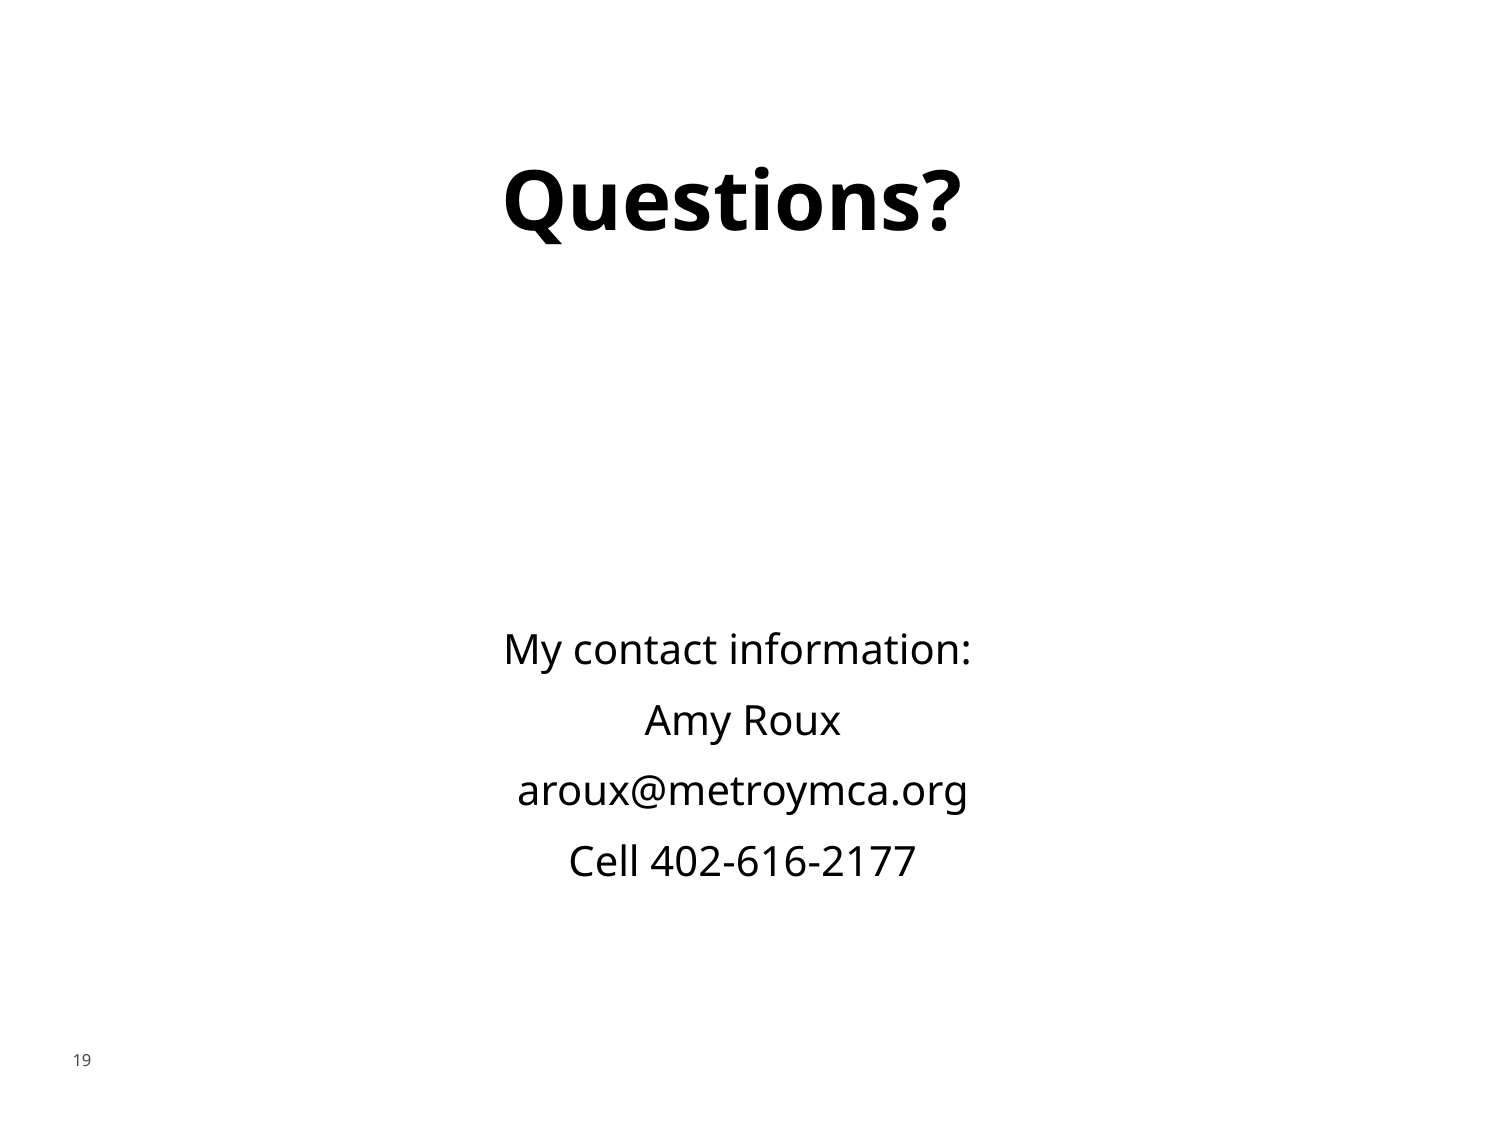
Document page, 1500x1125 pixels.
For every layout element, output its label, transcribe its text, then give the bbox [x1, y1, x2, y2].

list Questions? My contact information: Amy Roux aroux@metroymca.org Cell 402-616-2177 [58, 139, 1428, 978]
slide_number 19 [57, 1042, 125, 1079]
